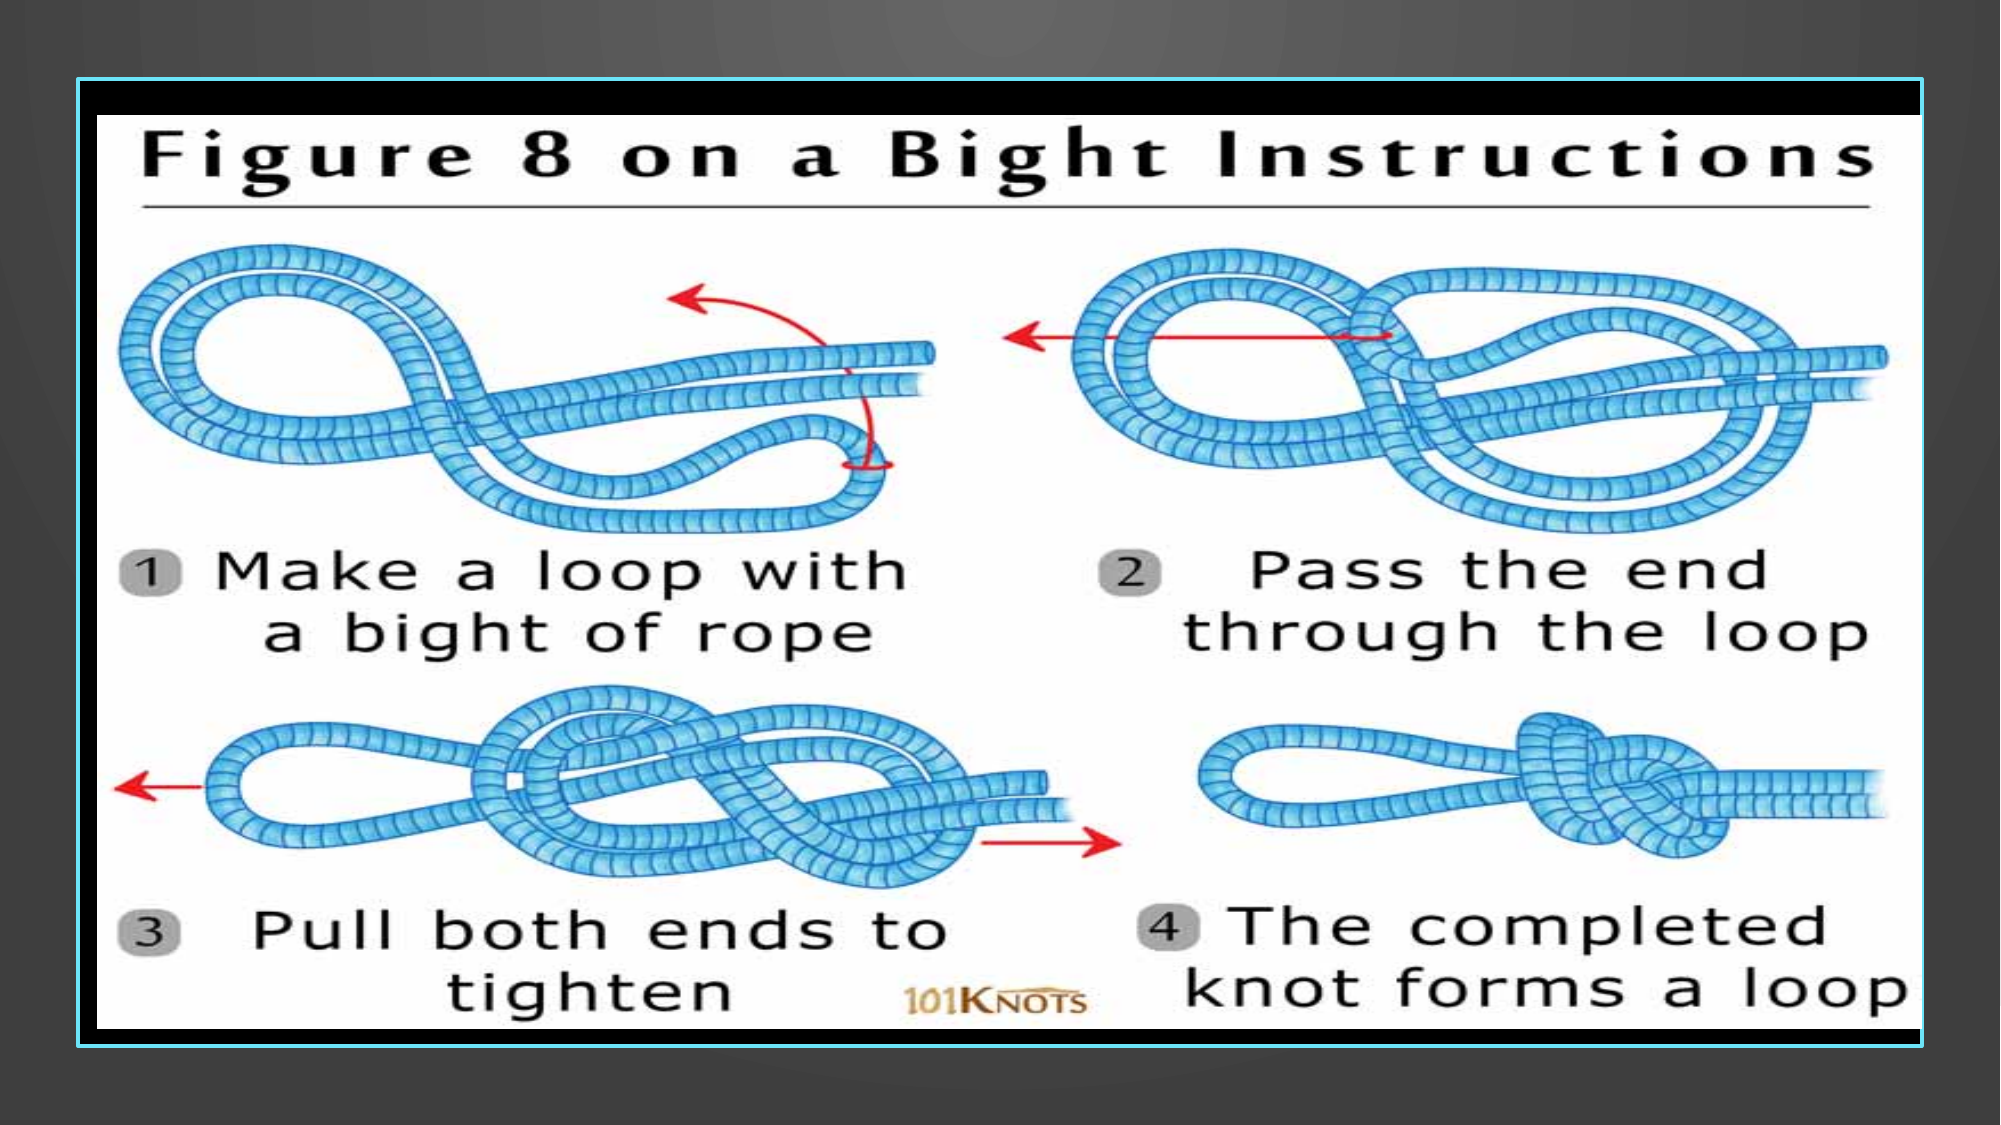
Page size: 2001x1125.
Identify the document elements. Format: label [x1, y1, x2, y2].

text_box [77, 77, 1923, 1048]
text_box [0, 0, 2000, 1125]
picture [97, 114, 1922, 1030]
